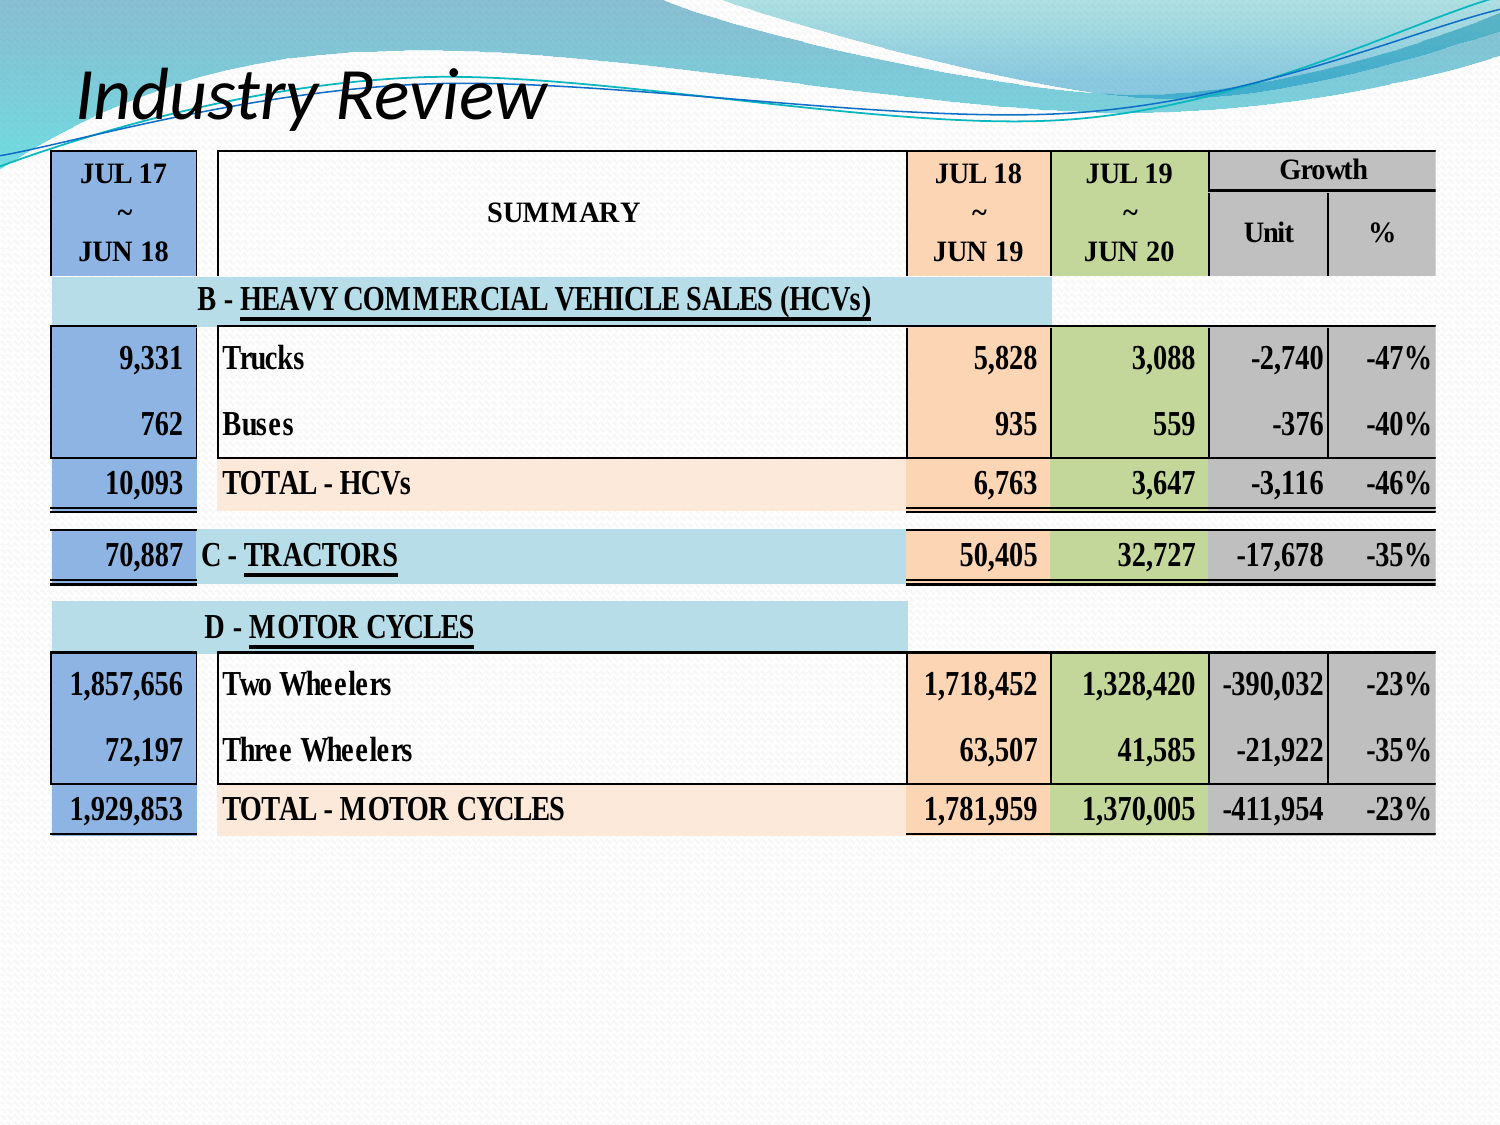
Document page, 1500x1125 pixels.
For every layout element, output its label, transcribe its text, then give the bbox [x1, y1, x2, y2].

picture [49, 149, 1438, 278]
title Industry Review [75, 37, 1425, 135]
picture [49, 285, 1438, 838]
